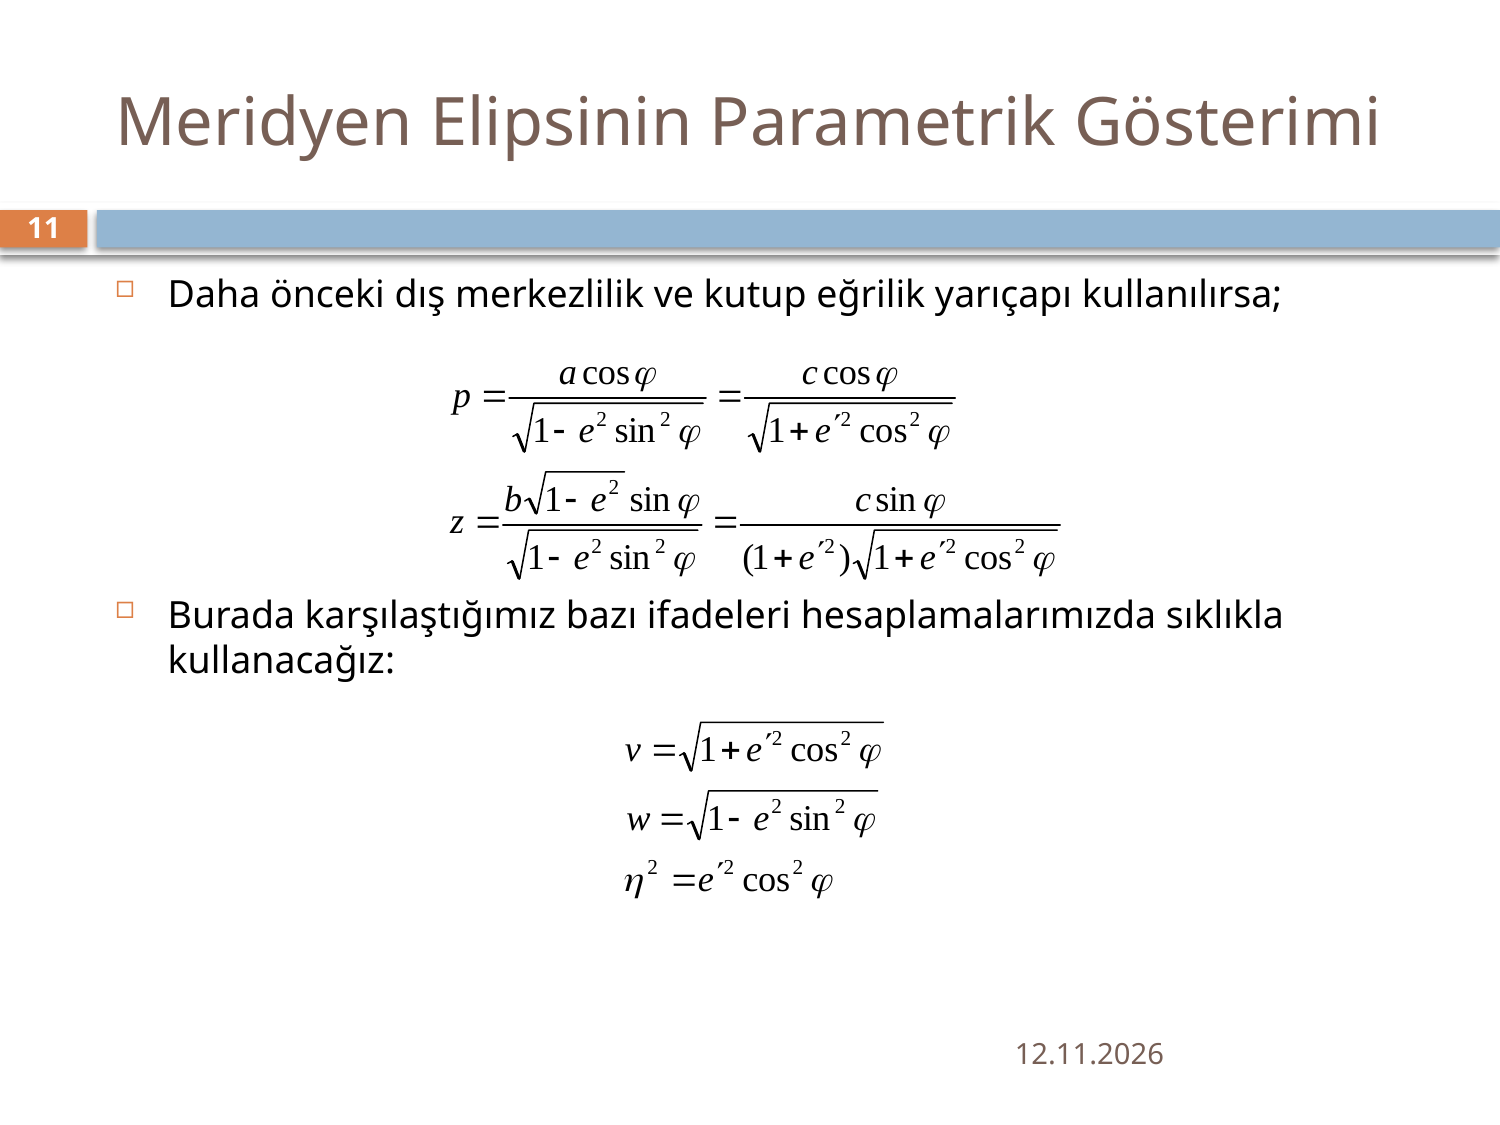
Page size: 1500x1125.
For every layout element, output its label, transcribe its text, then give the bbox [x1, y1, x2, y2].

list Daha önceki dış merkezlilik ve kutup eğrilik yarıçapı kullanılırsa; Burada karşılaştığımız bazı ifadeleri hesaplamalarımızda sıklıkla kullanacağız: [100, 262, 1438, 1000]
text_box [442, 349, 1067, 587]
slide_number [999, 1025, 1438, 1085]
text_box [619, 714, 890, 906]
slide_number 11 [0, 208, 88, 249]
title Meridyen Elipsinin Parametrik Gösterimi [100, 37, 1438, 200]
